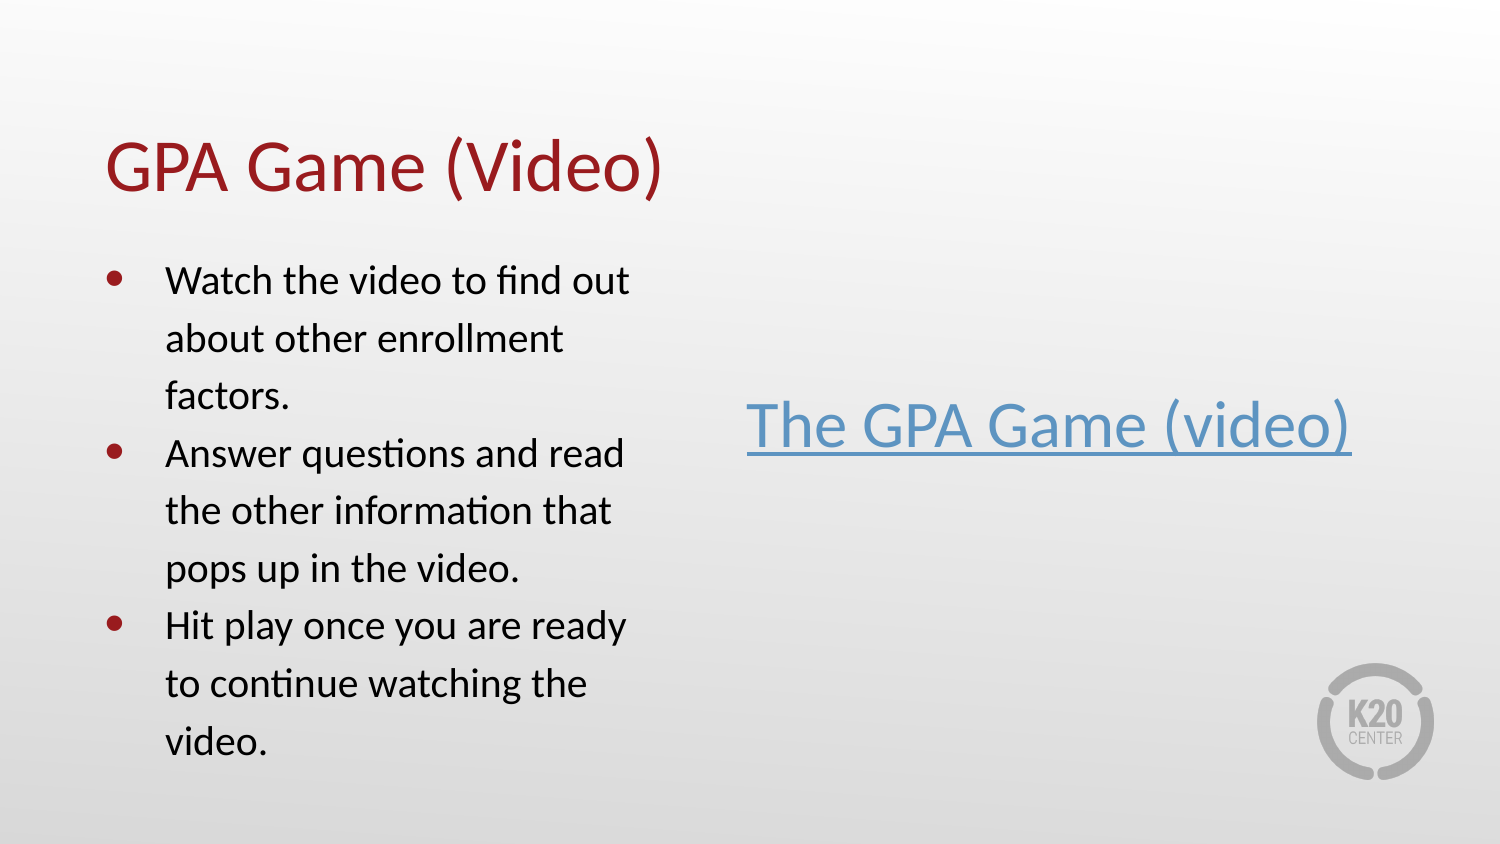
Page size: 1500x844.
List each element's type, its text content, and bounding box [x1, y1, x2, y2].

picture [1300, 646, 1451, 797]
text_box The GPA Game (video) [732, 373, 1377, 469]
title GPA Game (Video) [105, 65, 1456, 207]
list Watch the video to find out about other enrollment factors. Answer questions and read the other information that pops up in the video. Hit play once you are ready to continue watching the video. [75, 238, 673, 779]
